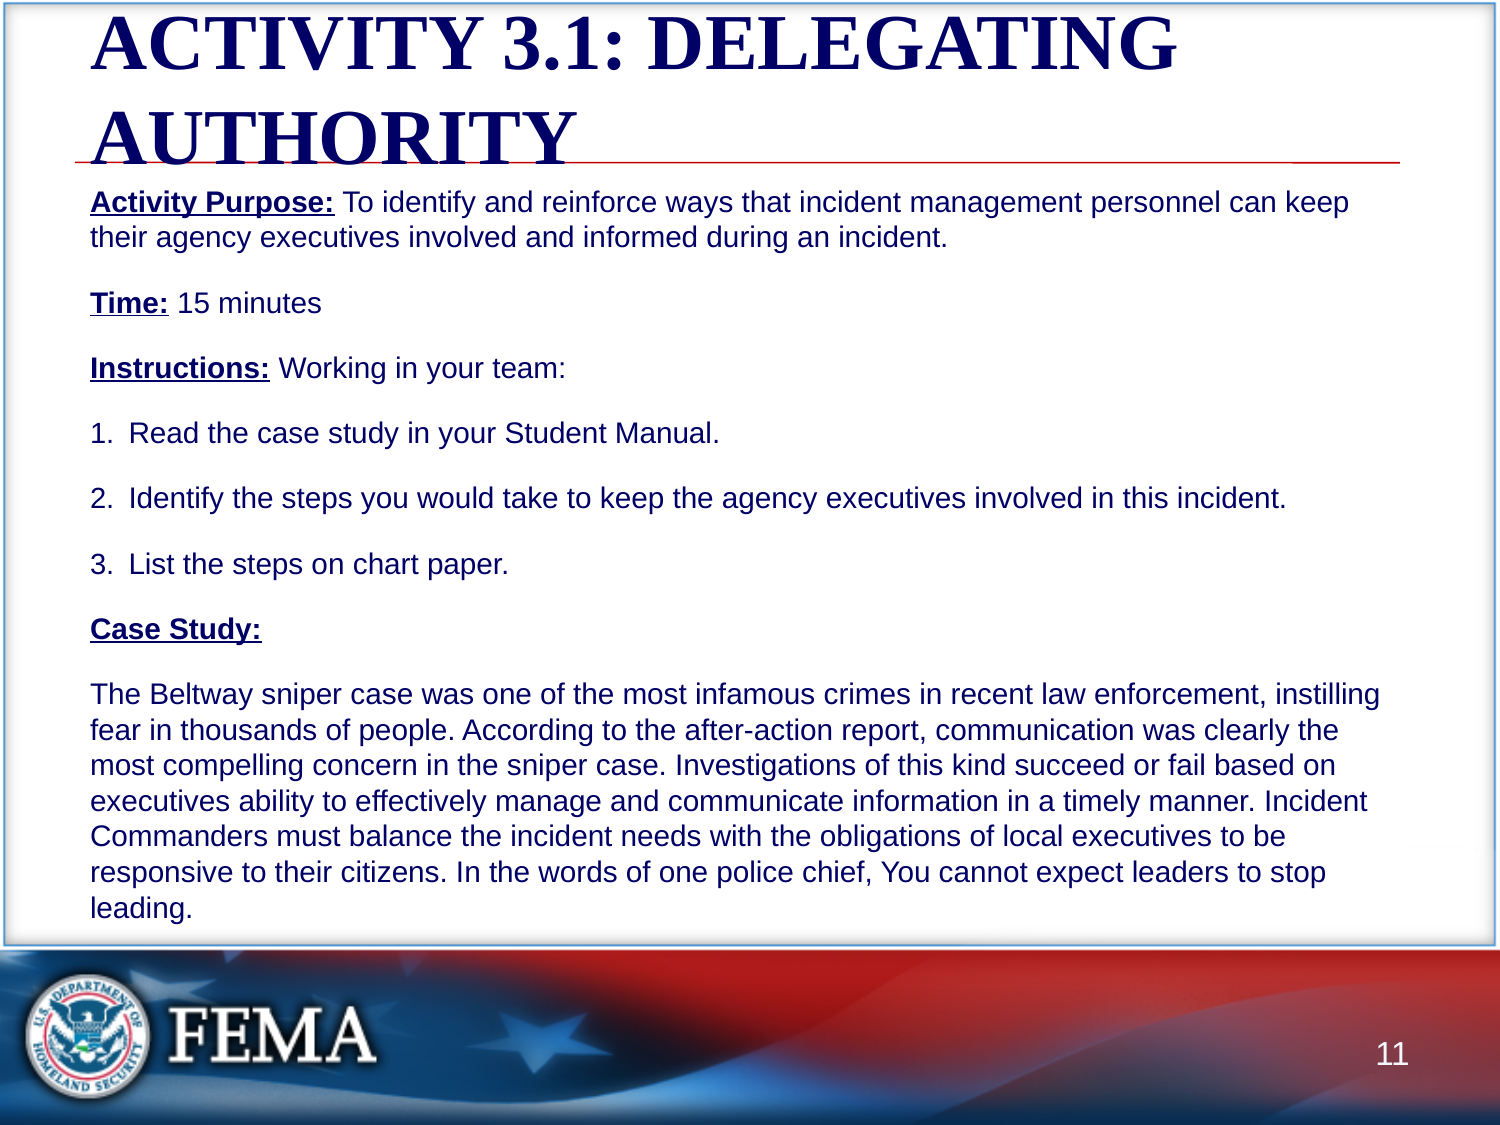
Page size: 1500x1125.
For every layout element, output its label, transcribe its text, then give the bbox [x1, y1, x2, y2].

picture [0, 0, 1500, 1125]
slide_number 11 [1074, 1024, 1425, 1103]
title ACTIVITY 3.1: DELEGATING AUTHORITY [75, 32, 1425, 138]
list Activity Purpose: To identify and reinforce ways that incident management personnel can keep their agency executives involved and informed during an incident. Time: 15 minutes Instructions: Working in your team: Read the case study in your Student Manual. Identify the steps you would take to keep the agency executives involved in this incident. List the steps on chart paper. Case Study: The Beltway sniper case was one of the most infamous crimes in recent law enforcement, instilling fear in thousands of people. According to the after-action report, communication was clearly the most compelling concern in the sniper case. Investigations of this kind succeed or fail based on executives ability to effectively manage and communicate information in a timely manner. Incident Commanders must balance the incident needs with the obligations of local executives to be responsive to their citizens. In the words of one police chief, You cannot expect leaders to stop leading. [75, 175, 1425, 938]
